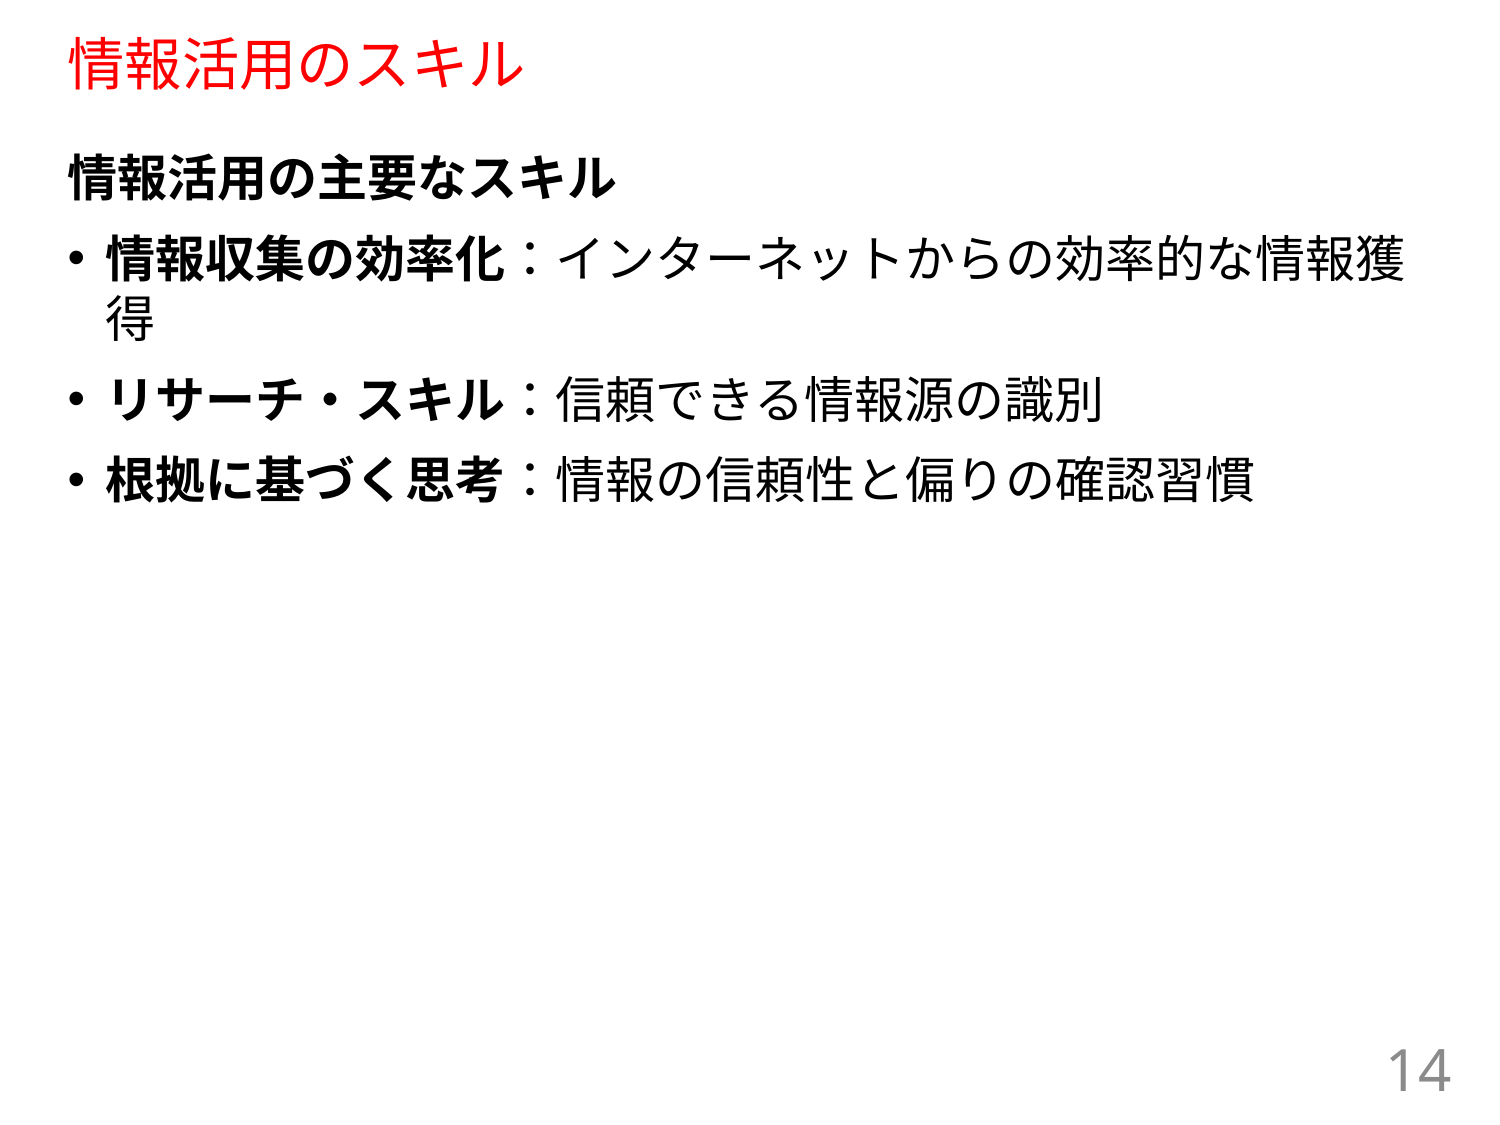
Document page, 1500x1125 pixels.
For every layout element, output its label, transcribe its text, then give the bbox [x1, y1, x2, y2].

slide_number 14 [1129, 1042, 1467, 1103]
title 情報活用のスキル [52, 28, 1441, 106]
list 情報活用の主要なスキル 情報収集の効率化：インターネットからの効率的な情報獲得 リサーチ・スキル：信頼できる情報源の識別 根拠に基づく思考：情報の信頼性と偏りの確認習慣 [52, 138, 1441, 1014]
